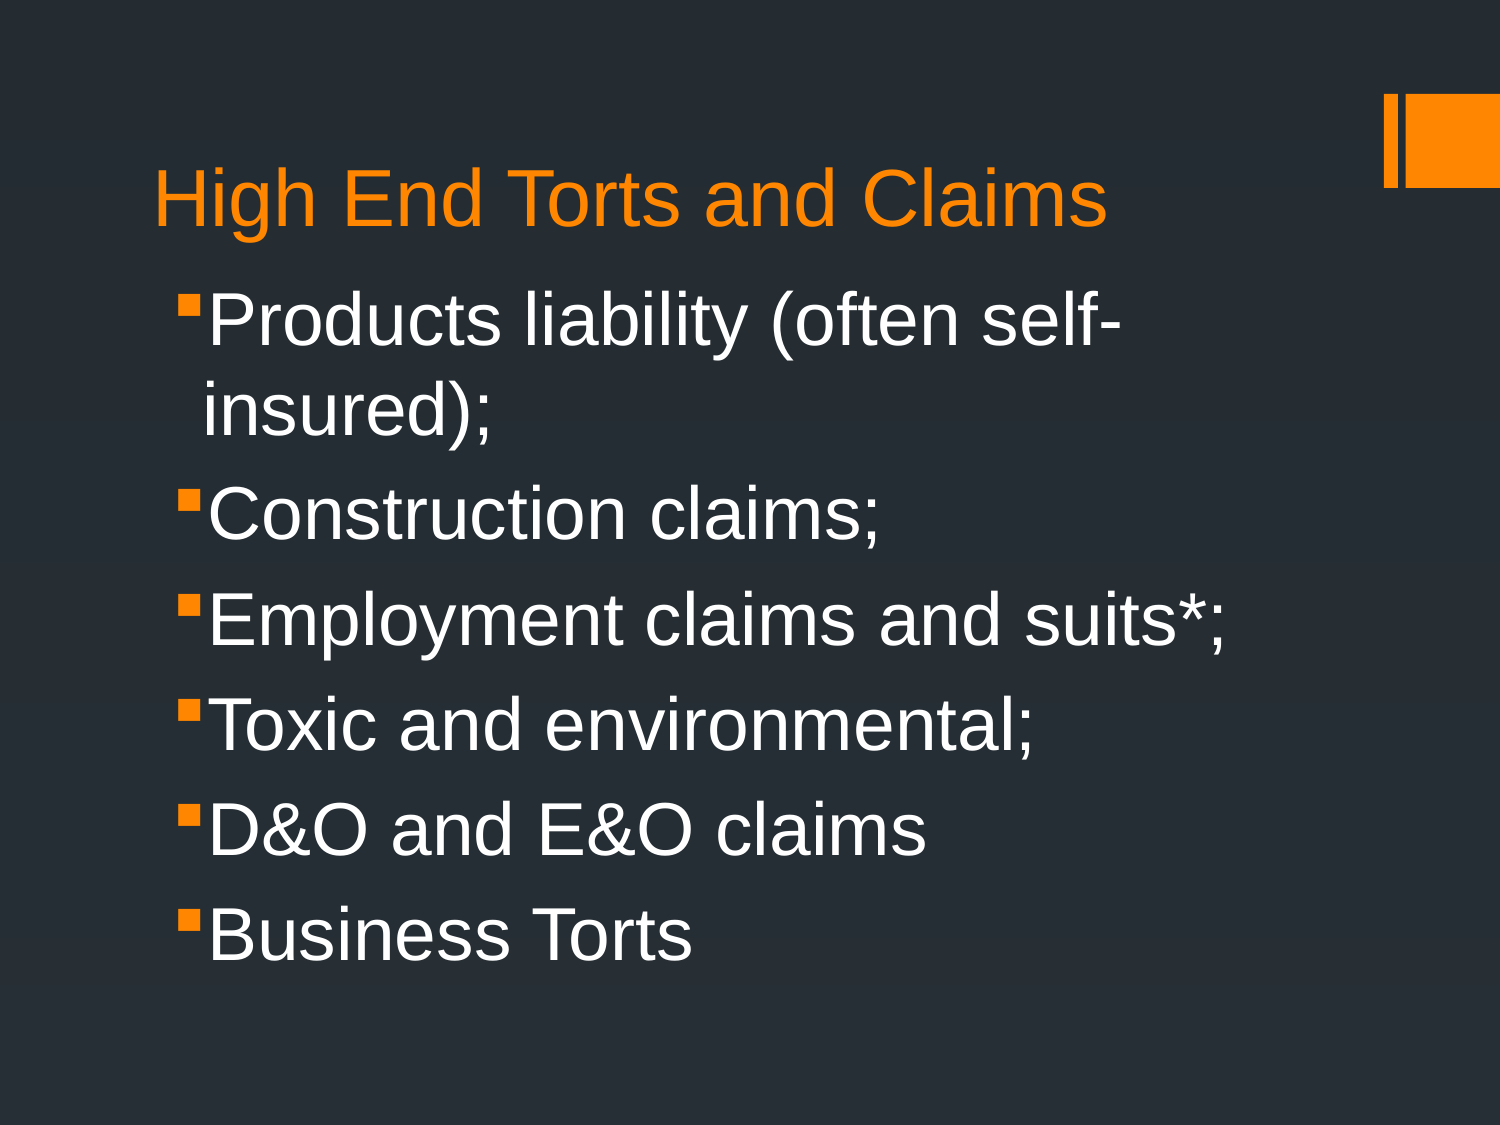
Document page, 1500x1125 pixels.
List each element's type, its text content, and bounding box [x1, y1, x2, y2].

title High End Torts and Claims [137, 75, 1338, 250]
list Products liability (often self-insured); Construction claims; Employment claims and suits*; Toxic and environmental; D&O and E&O claims Business Torts [150, 262, 1350, 1035]
